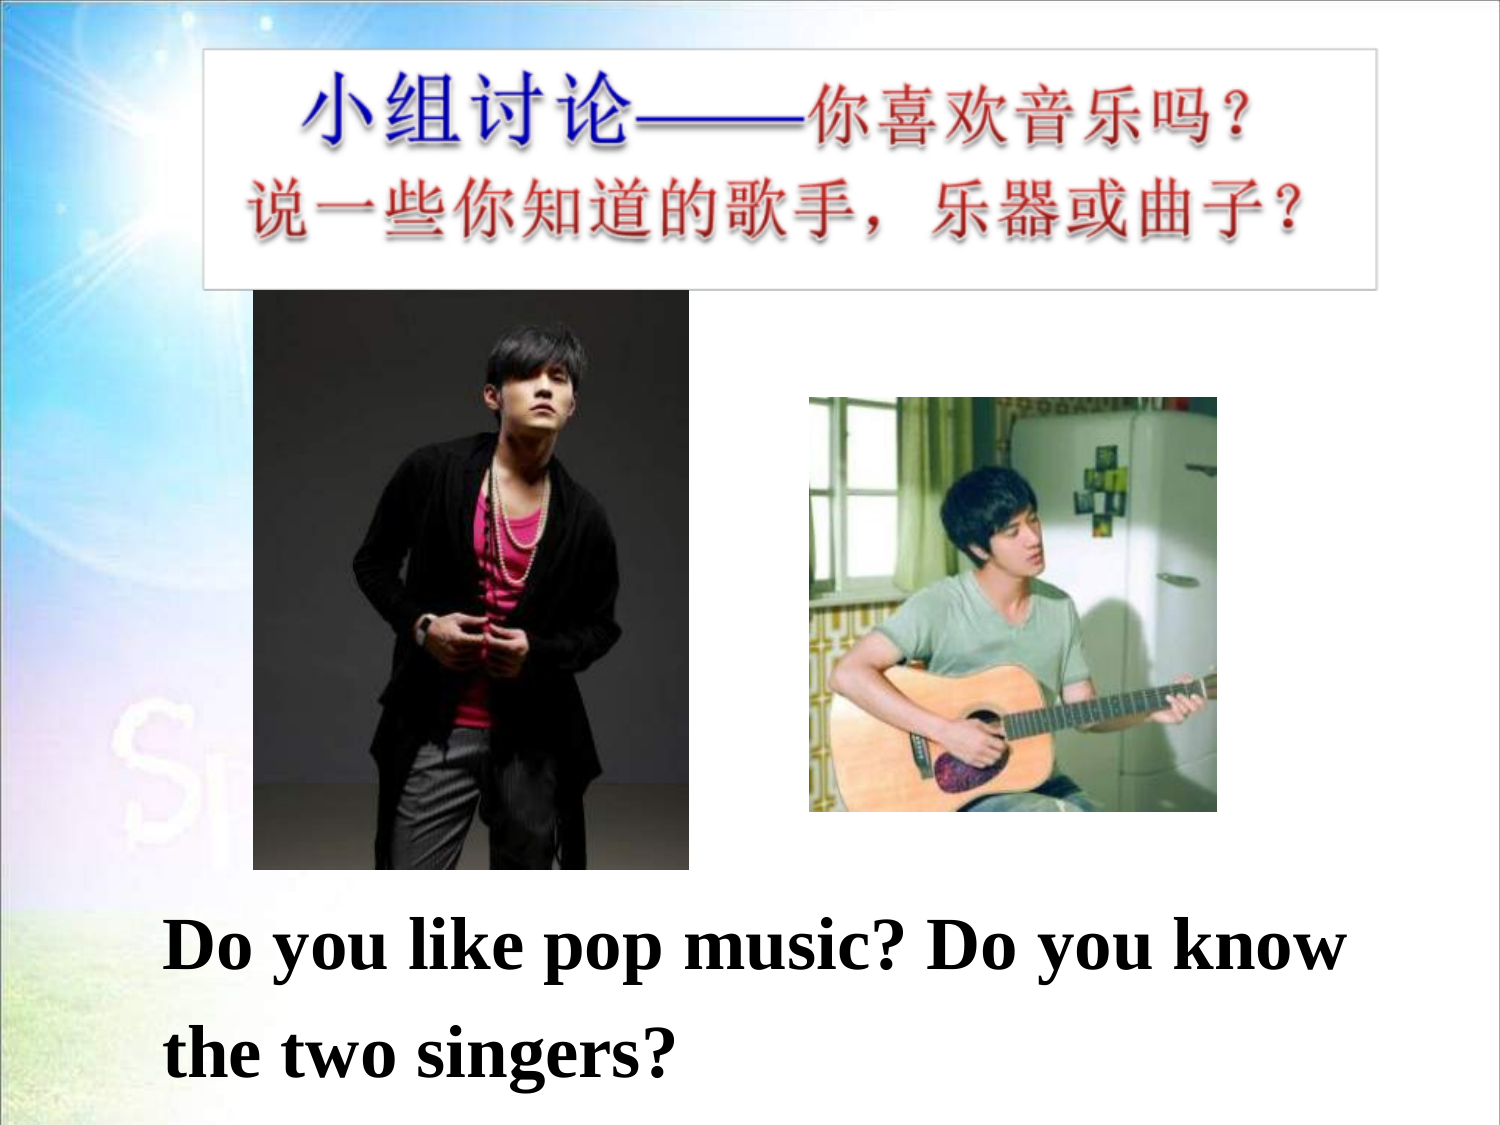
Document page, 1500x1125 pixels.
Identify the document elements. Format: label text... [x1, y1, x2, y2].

picture [0, 0, 1500, 1125]
text_box Do you like pop music? Do you know the two singers? [147, 869, 1365, 1101]
